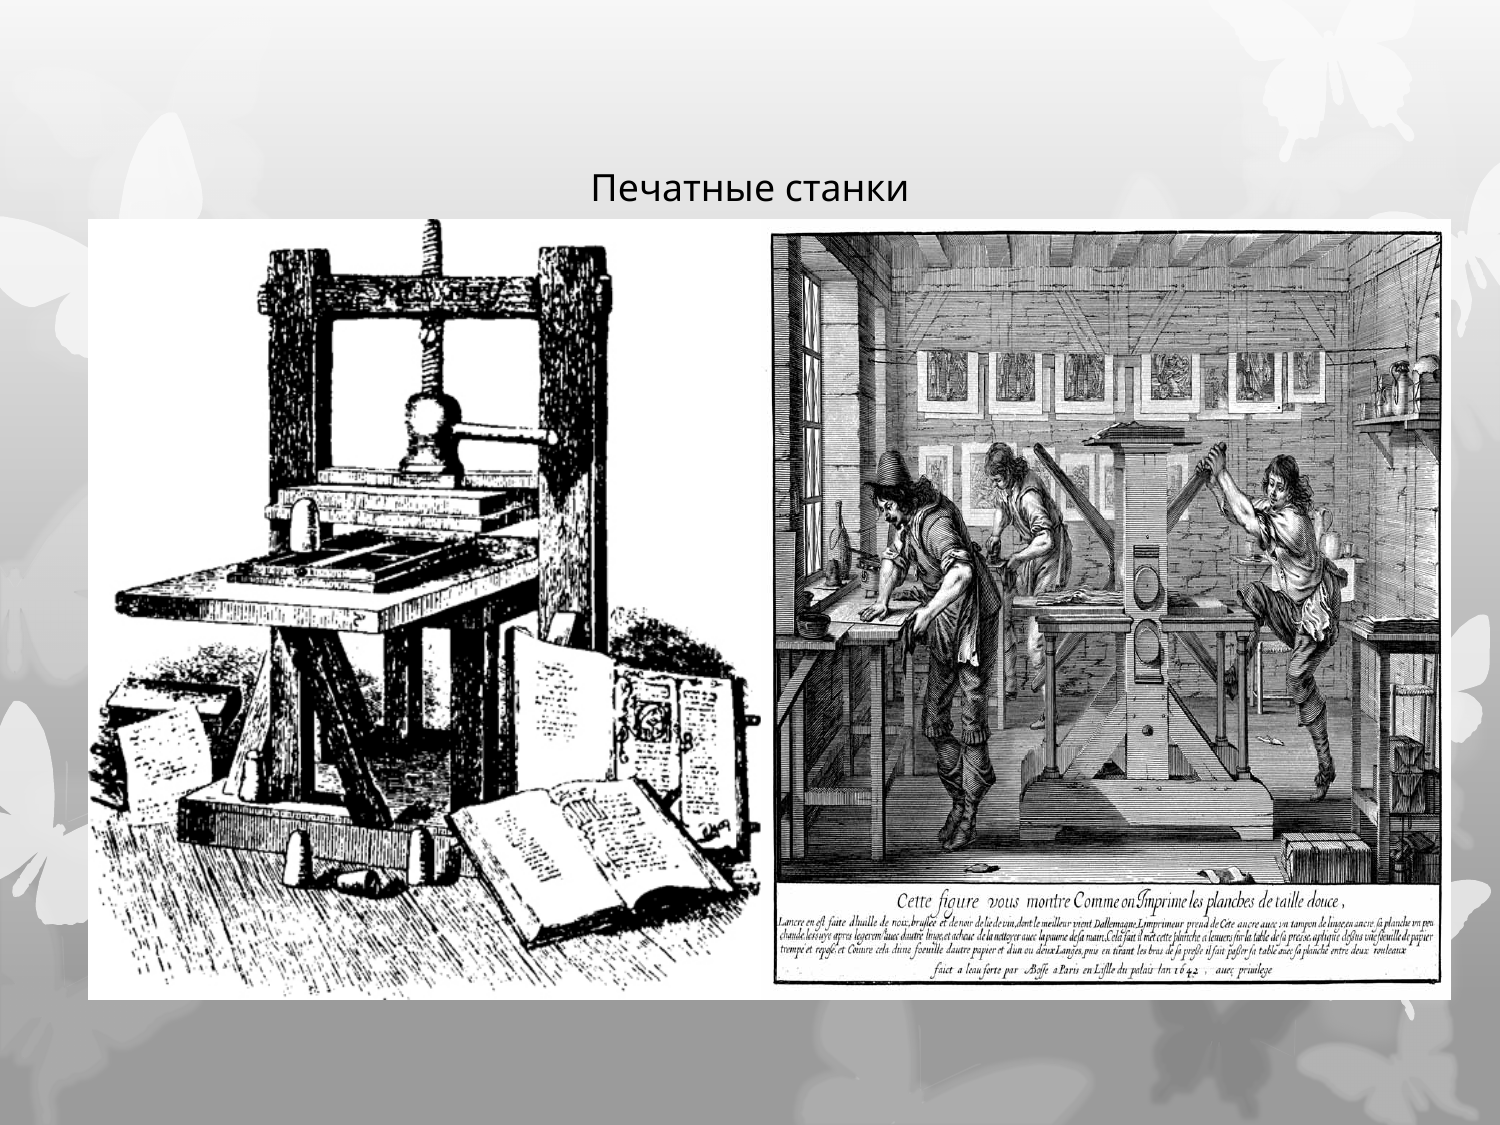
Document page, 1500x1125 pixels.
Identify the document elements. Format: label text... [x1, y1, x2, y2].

picture [761, 219, 1452, 1000]
title Печатные станки [165, 110, 1335, 217]
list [87, 219, 759, 1000]
